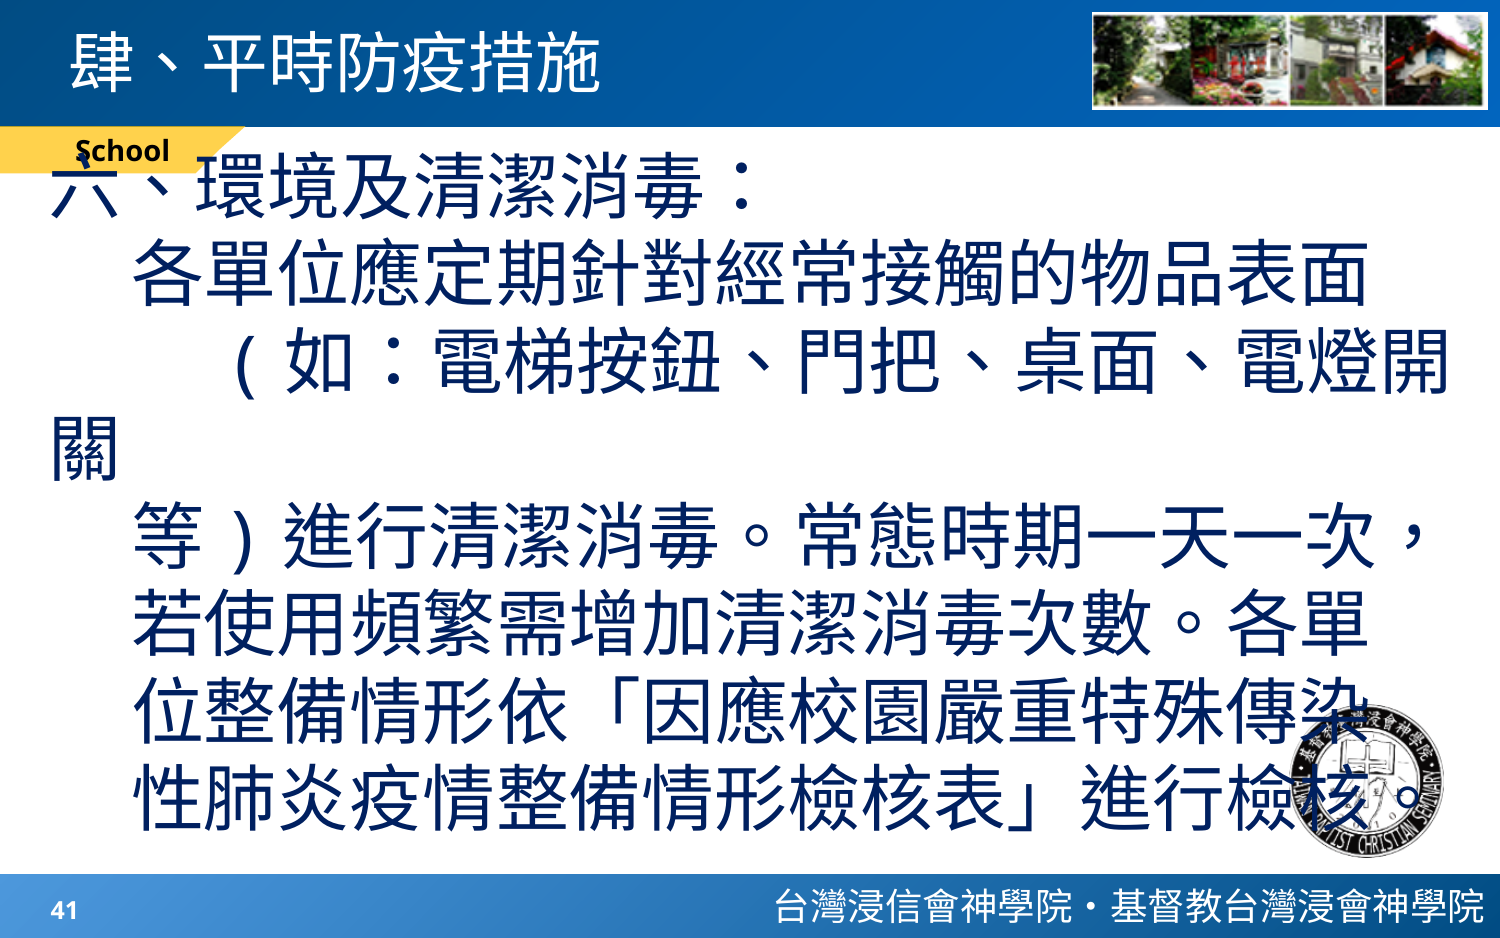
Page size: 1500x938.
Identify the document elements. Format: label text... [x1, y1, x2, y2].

text_box School [0, 124, 248, 132]
title 肆、平時防疫措施 [53, 8, 1093, 115]
picture [1093, 12, 1488, 110]
text_box 六、環境及清潔消毒： 各單位應定期針對經常接觸的物品表面 (如：電梯按鈕、門把、桌面、電燈開關 等)進行清潔消毒。常態時期一天一次， 若使用頻繁需增加清潔消毒次數。各單 位整備情形依「因應校園嚴重特殊傳染 性肺炎疫情整備情形檢核表」進行檢核。 [0, 132, 1500, 848]
picture [1289, 848, 1444, 858]
